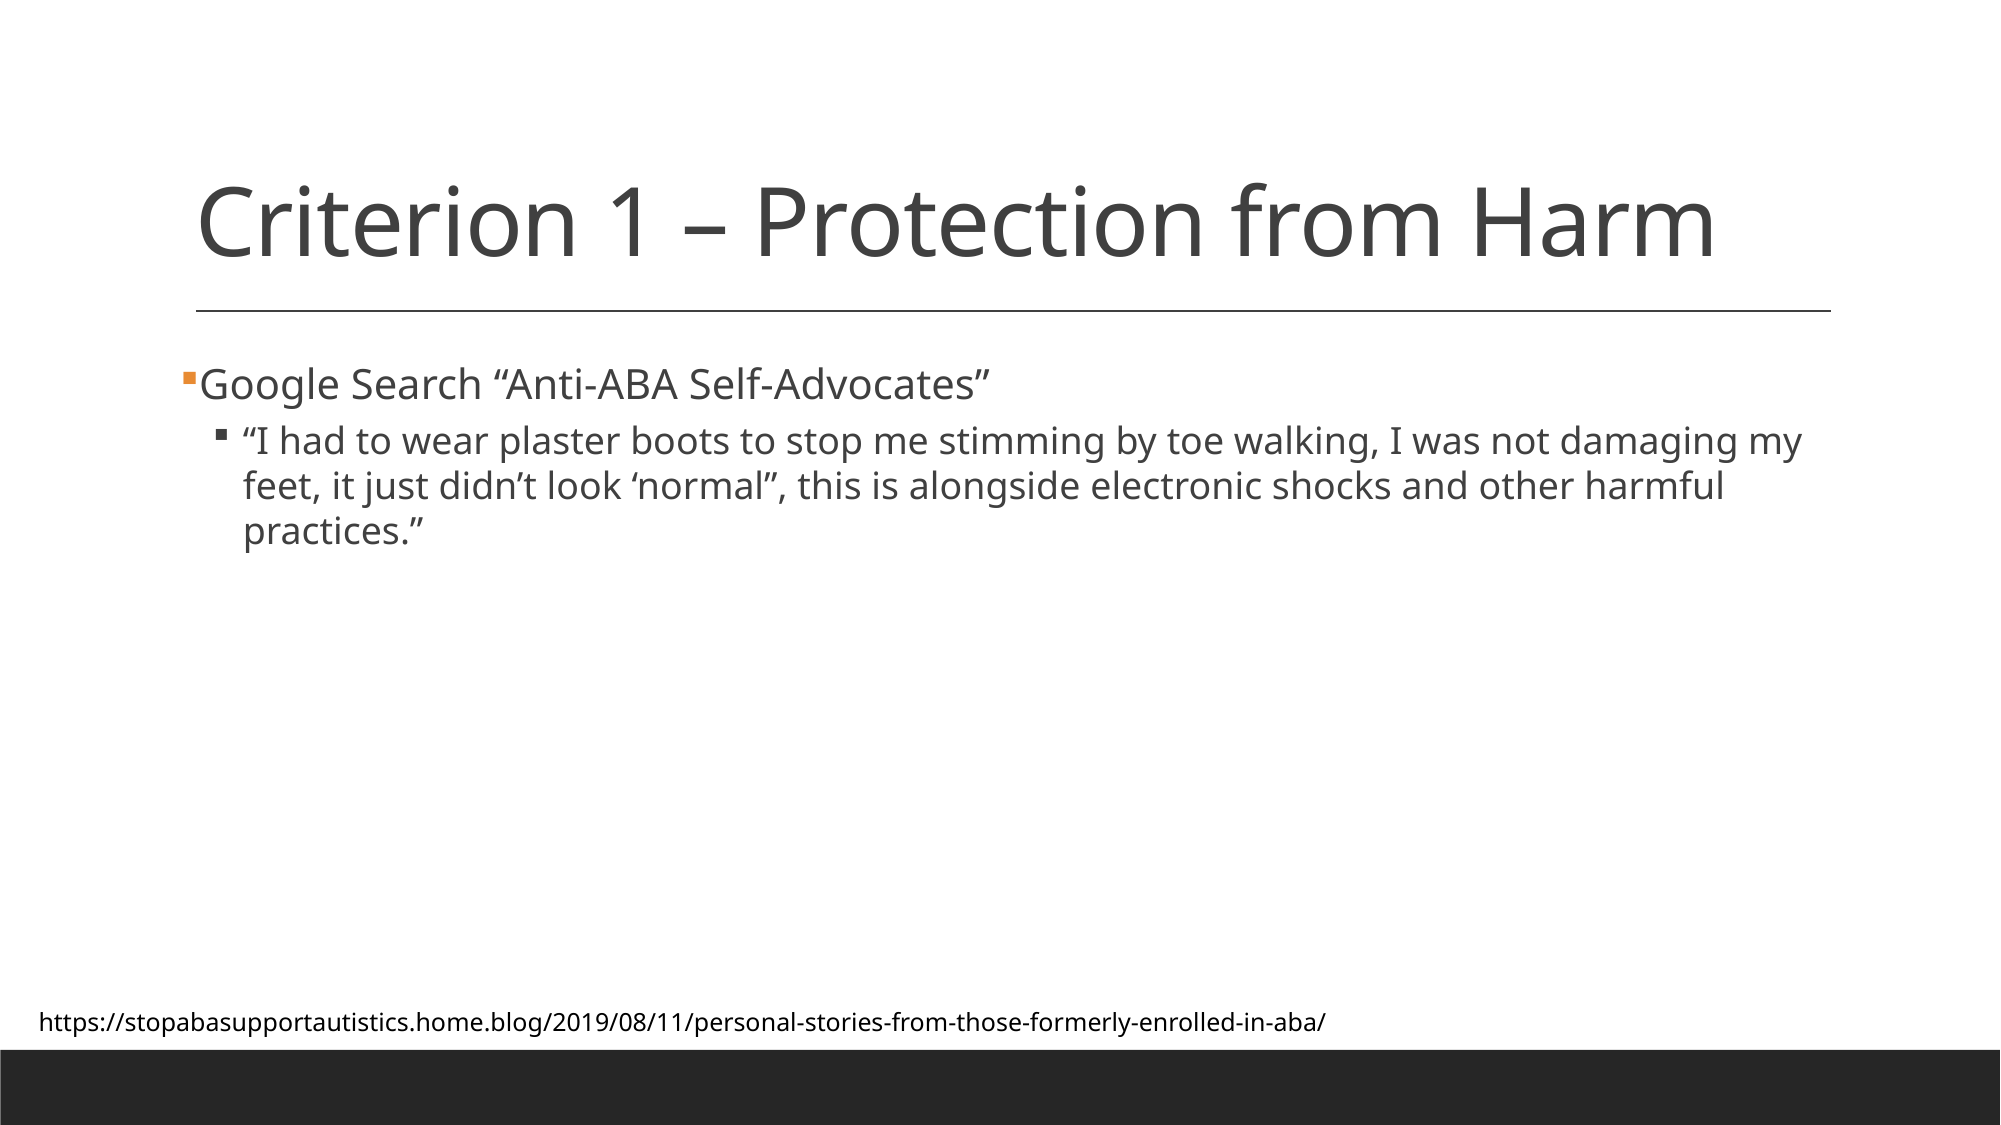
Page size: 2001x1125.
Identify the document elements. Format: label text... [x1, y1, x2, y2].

list Google Search “Anti-ABA Self-Advocates” “I had to wear plaster boots to stop me stimming by toe walking, I was not damaging my feet, it just didn’t look ‘normal”, this is alongside electronic shocks and other harmful practices.” [180, 345, 1830, 963]
title Criterion 1 – Protection from Harm [180, 47, 1830, 285]
text_box https://stopabasupportautistics.home.blog/2019/08/11/personal-stories-from-those-formerly-enrolled-in-aba/ [23, 999, 1344, 1044]
